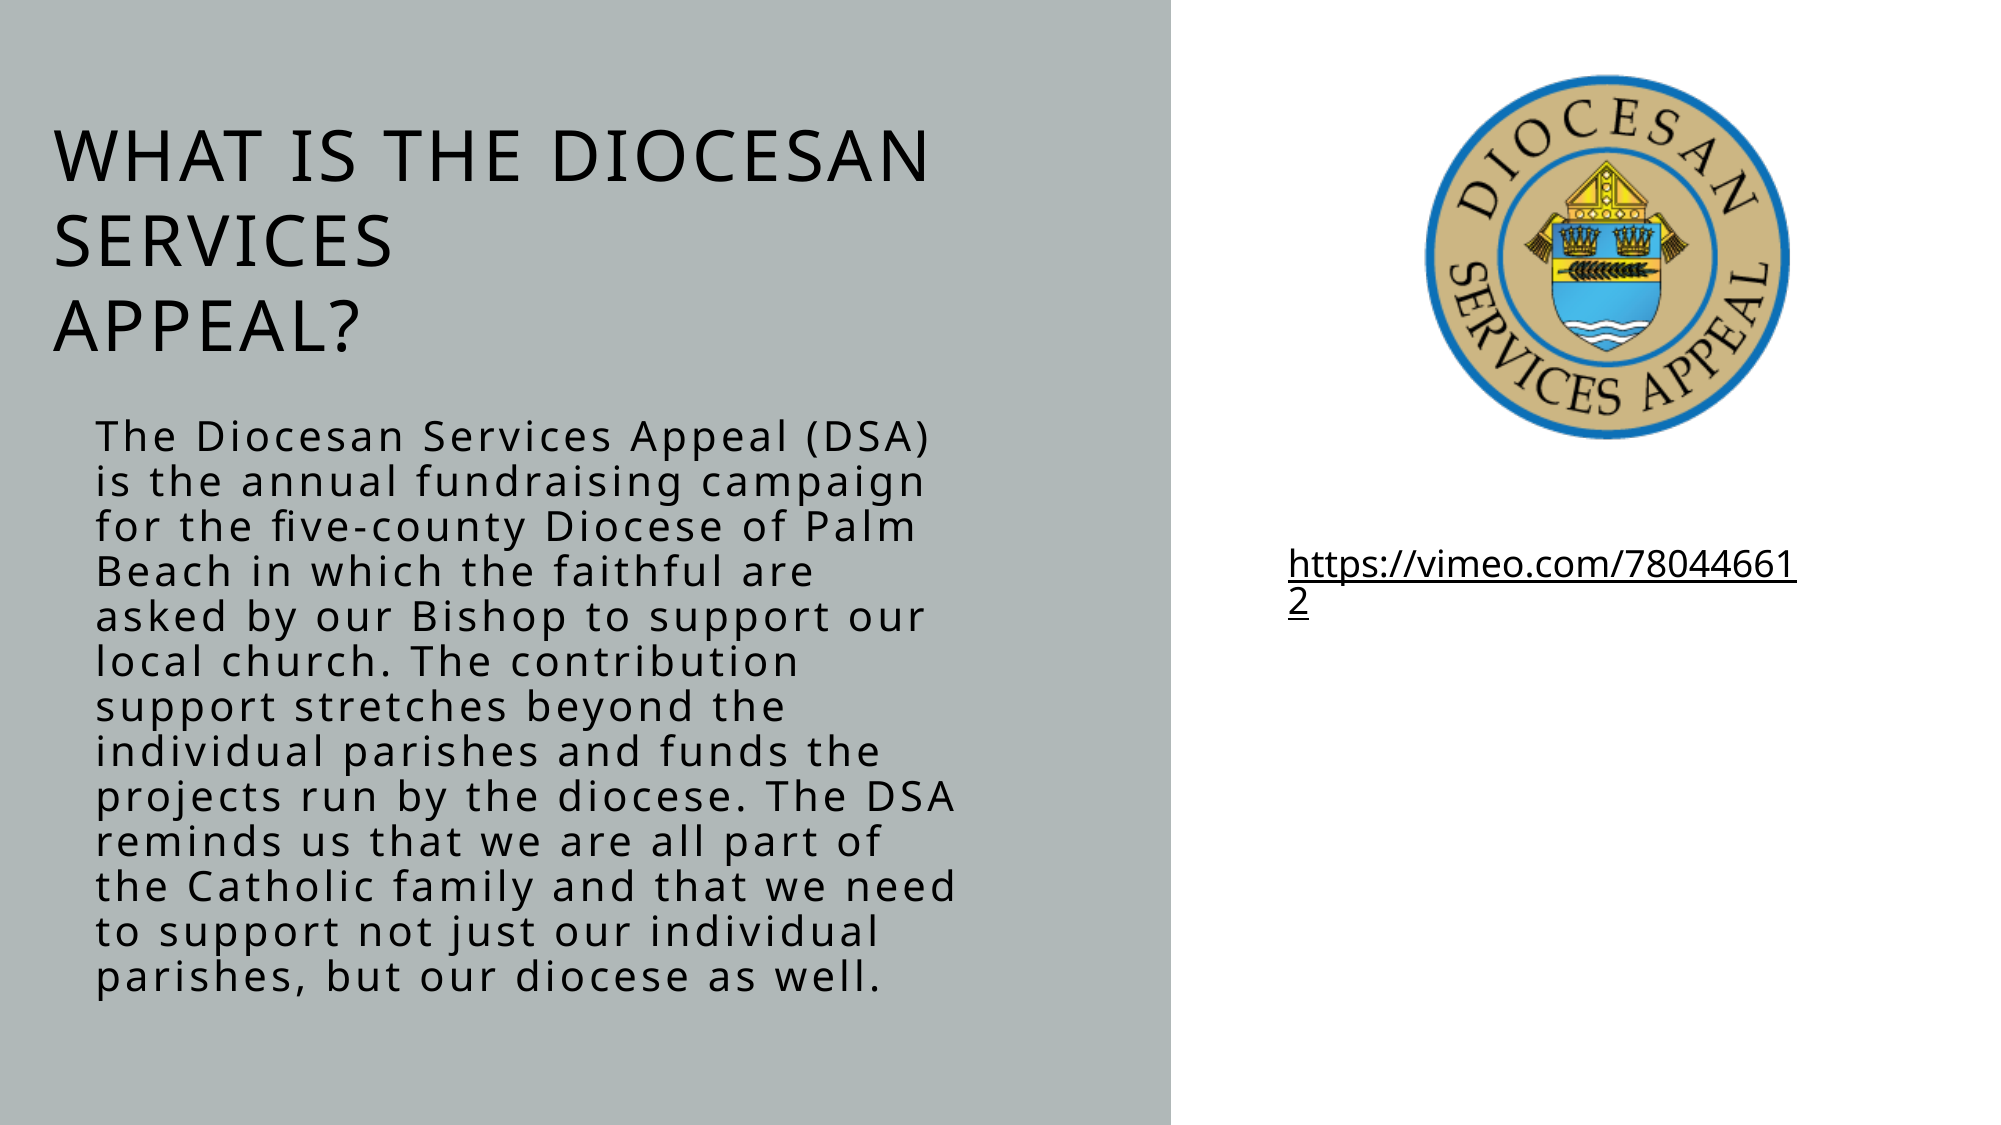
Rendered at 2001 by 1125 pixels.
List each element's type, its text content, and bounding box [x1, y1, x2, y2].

picture [1414, 61, 1801, 452]
list The Diocesan Services Appeal (DSA) is the annual fundraising campaign for the five-county Diocese of Palm Beach in which the faithful are asked by our Bishop to support our local church. The contribution support stretches beyond the individual parishes and funds the projects run by the diocese. The DSA reminds us that we are all part of the Catholic family and that we need to support not just our individual parishes, but our diocese as well. [80, 408, 979, 496]
title What is the Diocesan Services appeal? [38, 0, 1156, 374]
text_box [0, 0, 1172, 1125]
text_box https://vimeo.com/780446612 [1273, 532, 1833, 643]
